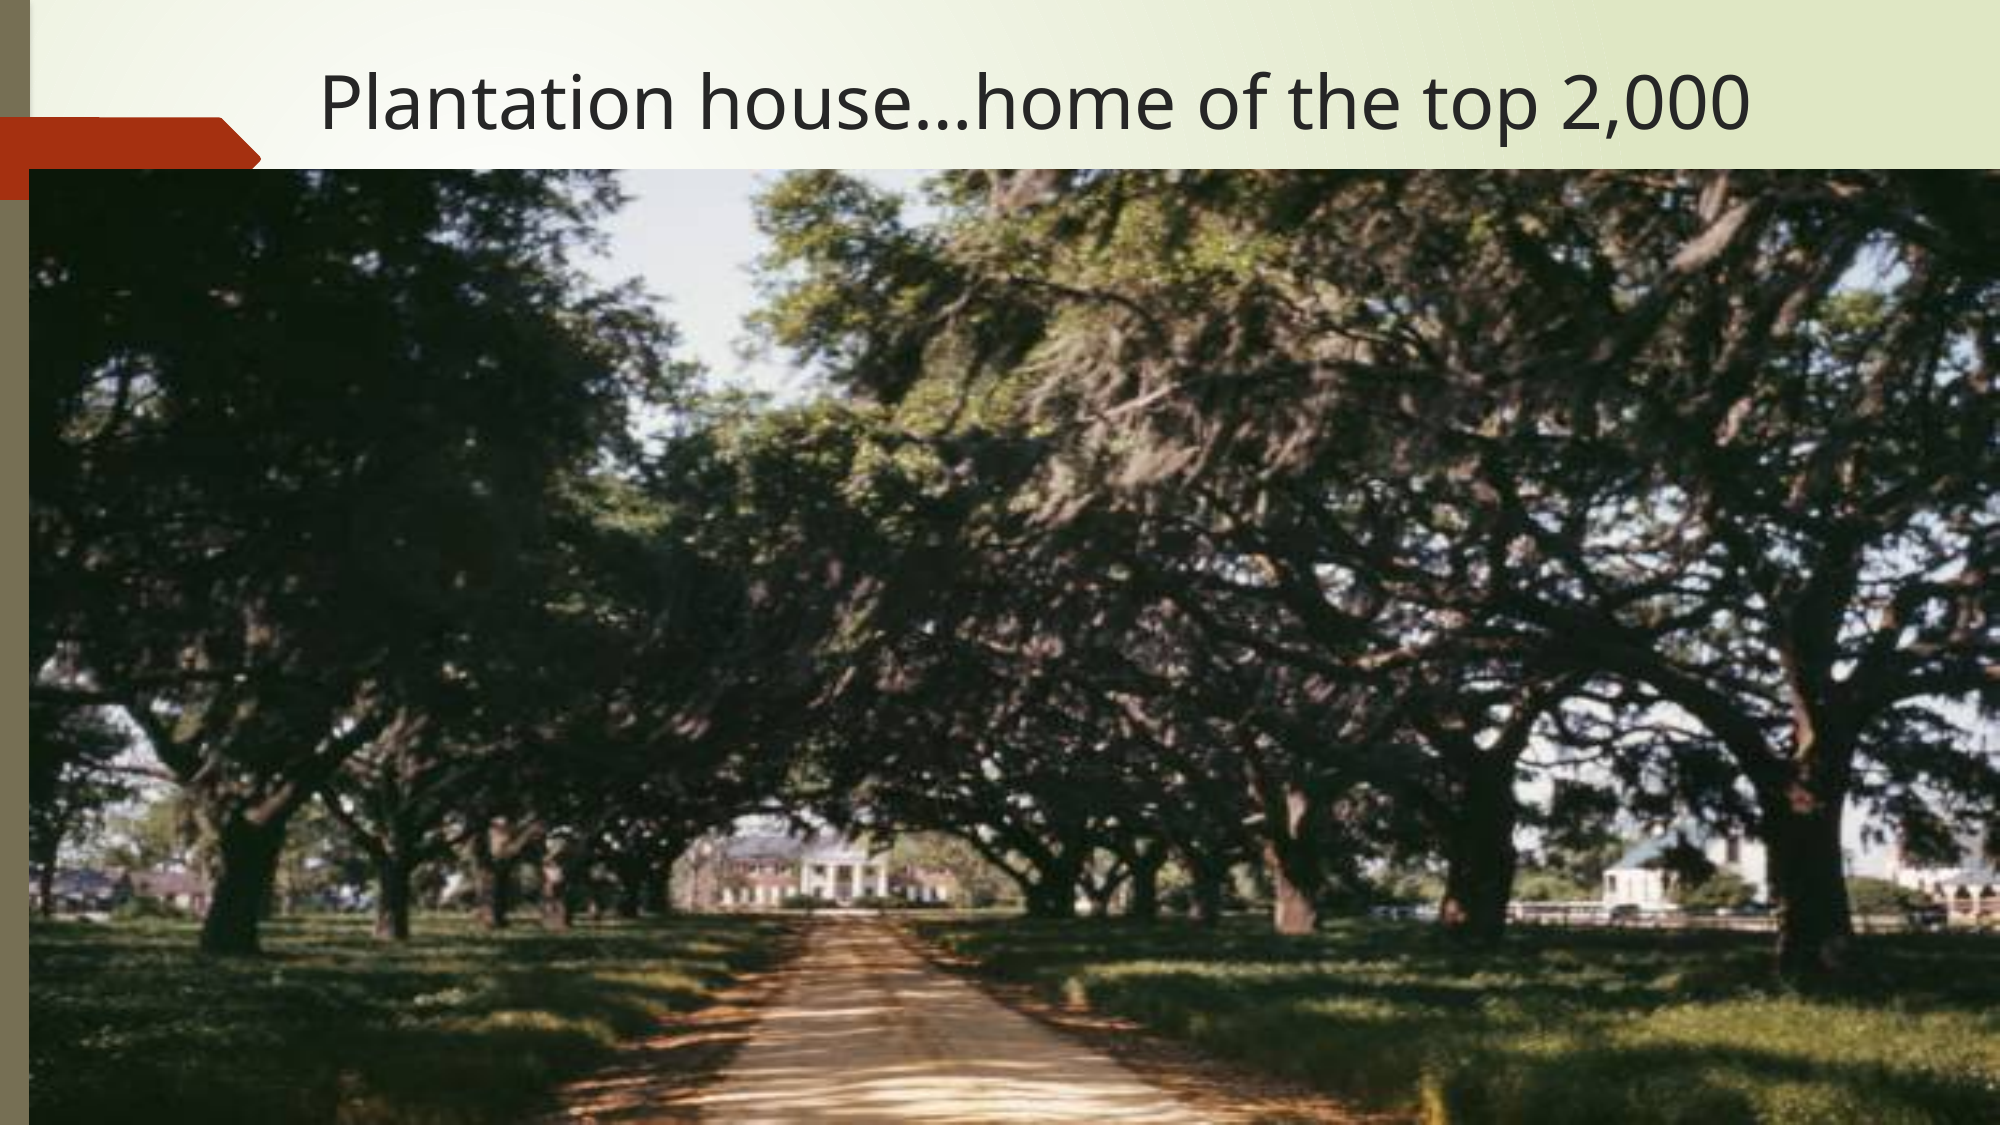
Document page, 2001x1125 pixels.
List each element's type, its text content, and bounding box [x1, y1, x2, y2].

picture [28, 169, 2000, 1125]
title Plantation house…home of the top 2,000 [303, 47, 1882, 166]
